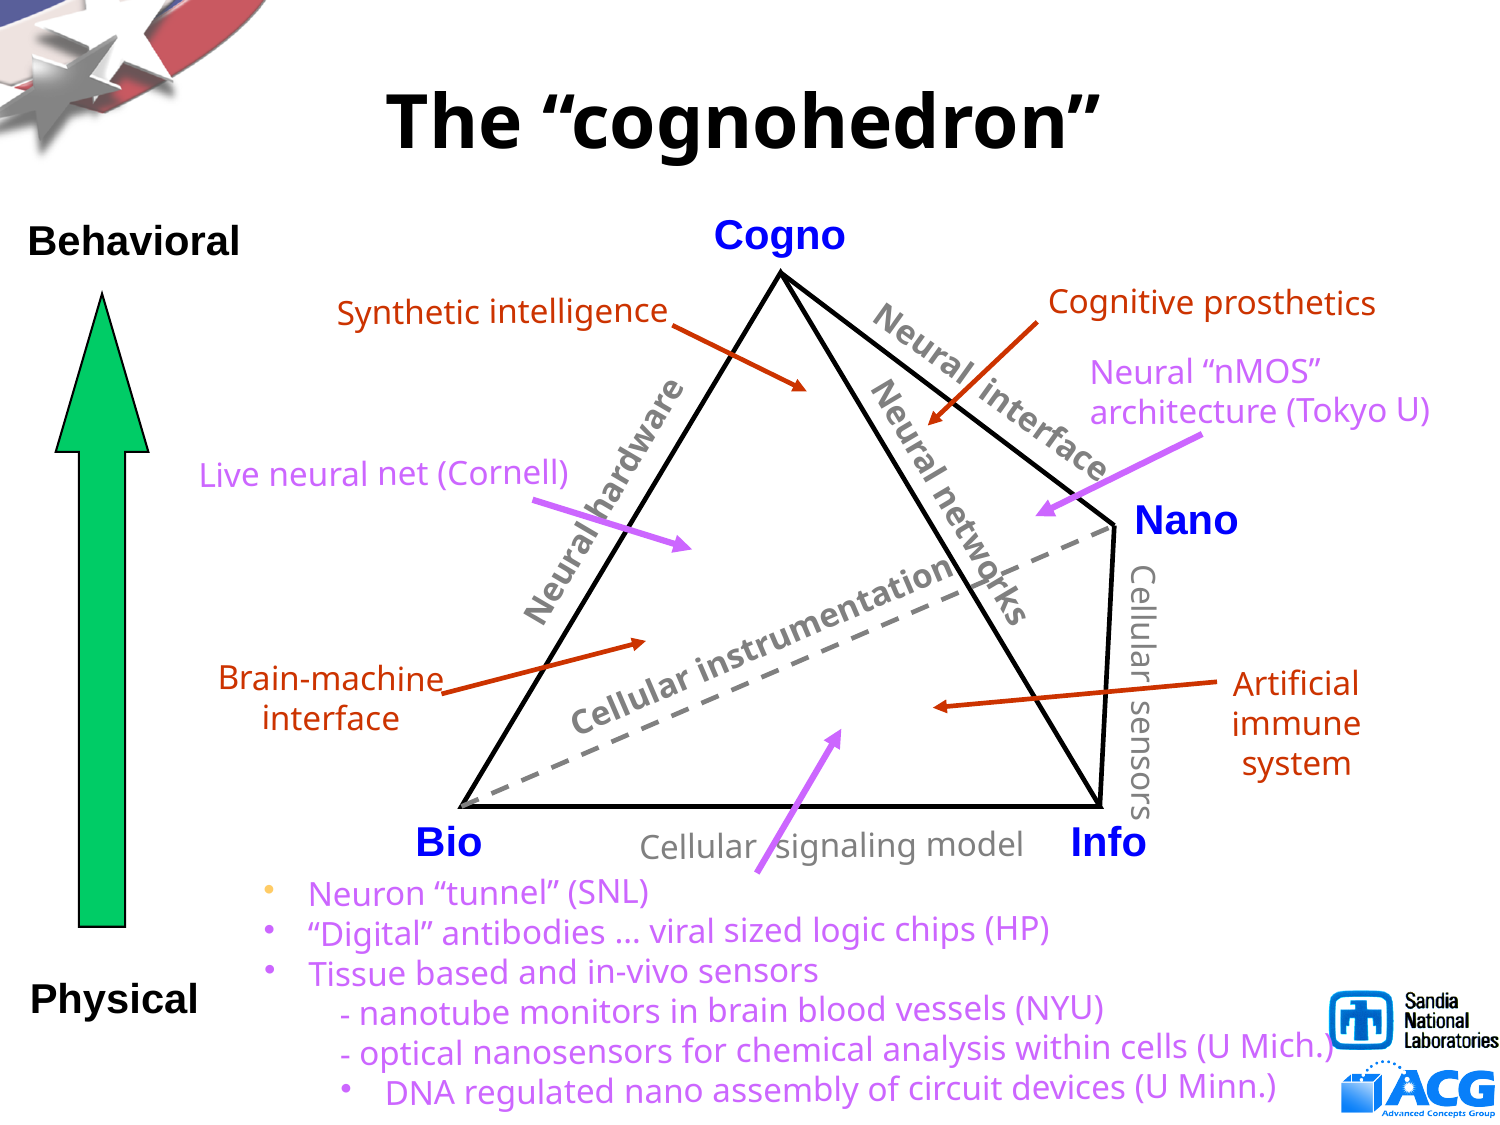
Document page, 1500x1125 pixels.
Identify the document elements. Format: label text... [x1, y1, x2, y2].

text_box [366, 199, 1269, 873]
text_box Synthetic intelligence [321, 284, 366, 340]
picture [1363, 987, 1500, 1050]
text_box Physical [15, 964, 215, 1030]
text_box Neural “nMOS” architecture (Tokyo U) [1269, 340, 1500, 437]
text_box Brain-machine interface [174, 648, 366, 745]
text_box [55, 293, 149, 927]
text_box Behavioral [12, 206, 256, 272]
text_box Live neural net (Cornell) [174, 444, 366, 502]
text_box Artificial immune system [1269, 653, 1432, 790]
text_box Cognitive prosthetics [1269, 274, 1413, 330]
text_box Neuron “tunnel” (SNL) “Digital” antibodies … viral sized logic chips (HP) Tissue based and in-vivo sensors - nanotube monitors in brain blood vessels (NYU) - optical nanosensors for chemical analysis within cells (U Mich.) DNA regulated nano assembly of circuit devices (U Minn.) [248, 855, 1364, 1121]
picture [1337, 1055, 1500, 1122]
title The “cognohedron” [150, 24, 1338, 213]
